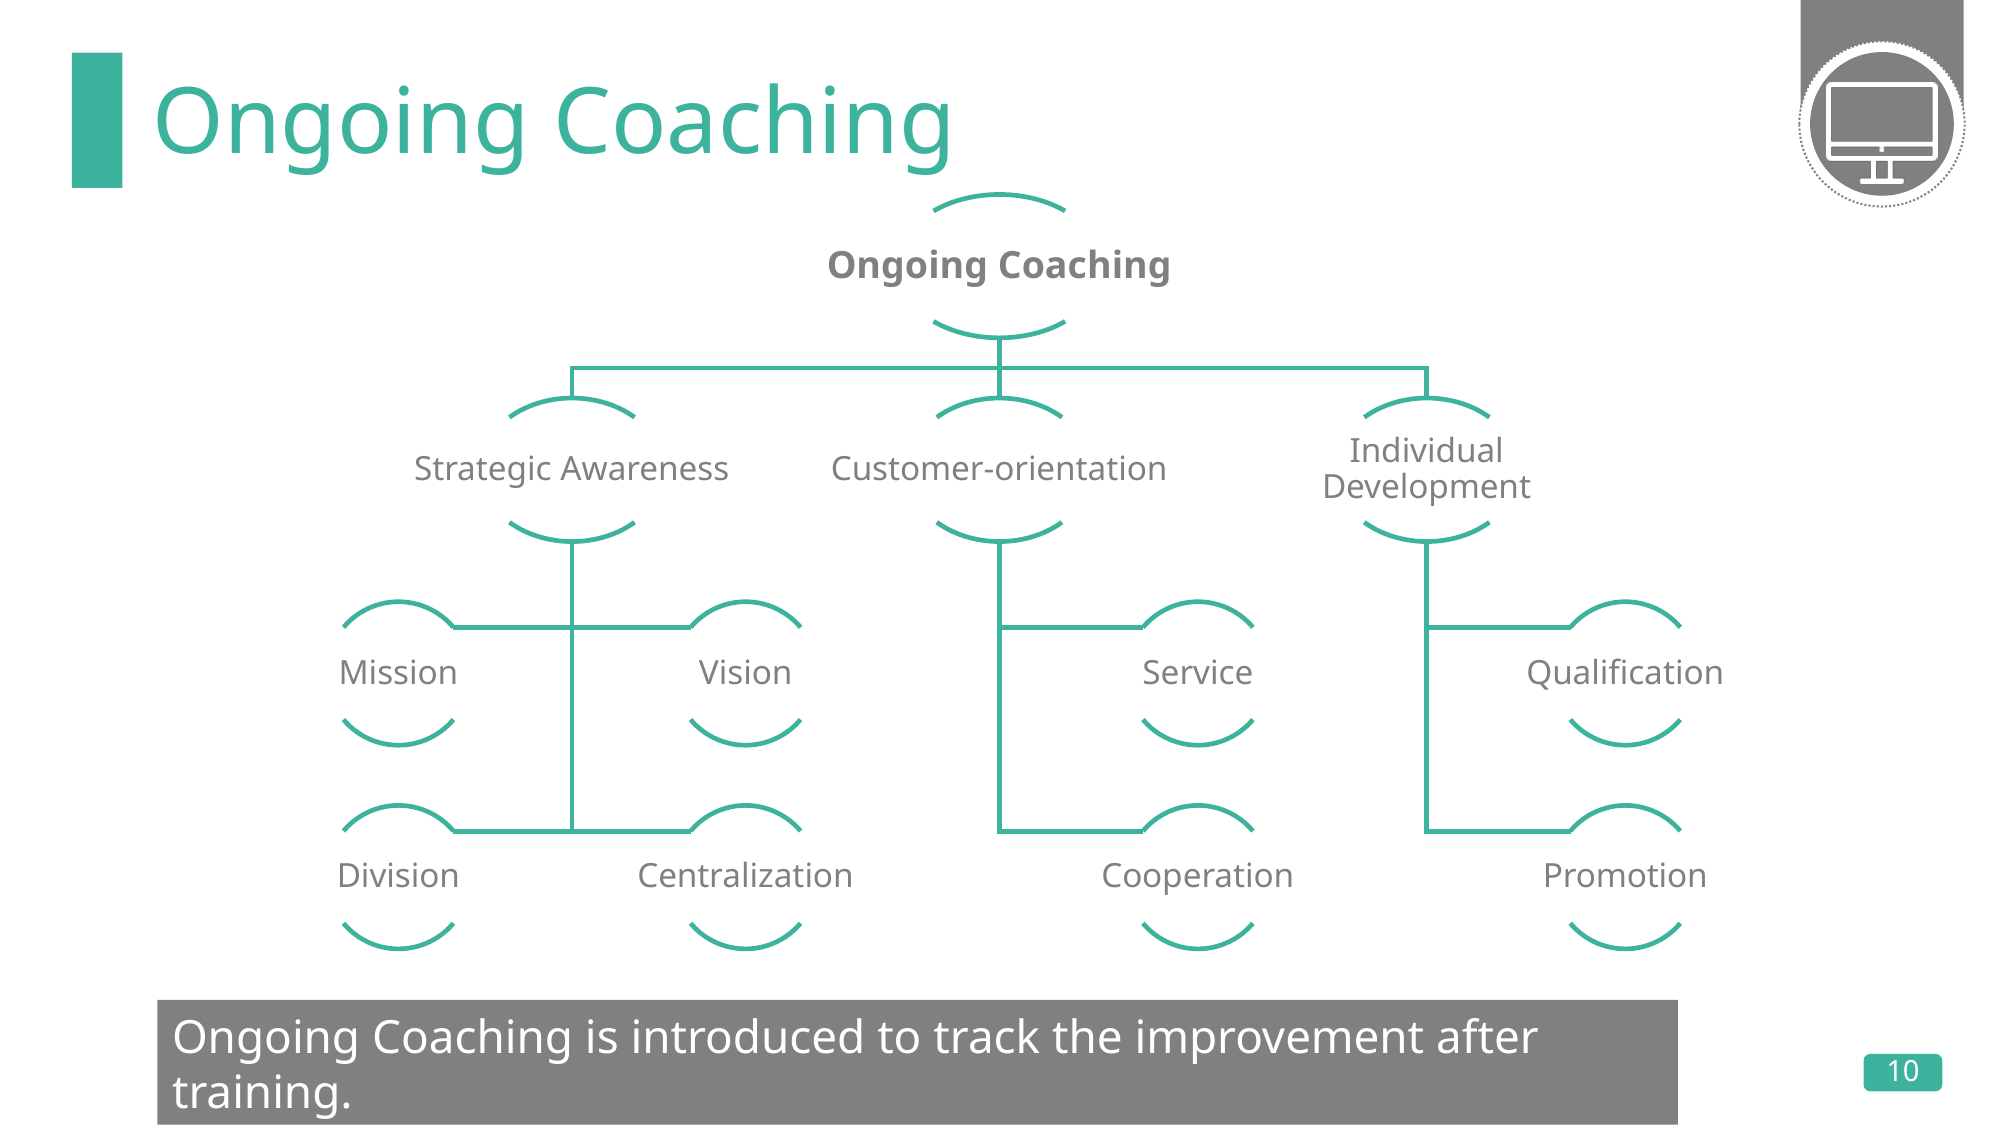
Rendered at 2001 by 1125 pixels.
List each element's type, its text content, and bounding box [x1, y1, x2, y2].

title Ongoing Coaching [137, 59, 1863, 188]
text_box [207, 194, 1817, 949]
slide_number 10 [1678, 1042, 2000, 1103]
text_box Ongoing Coaching is introduced to track the improvement after training. [157, 999, 1678, 1125]
picture [1863, 82, 1938, 184]
